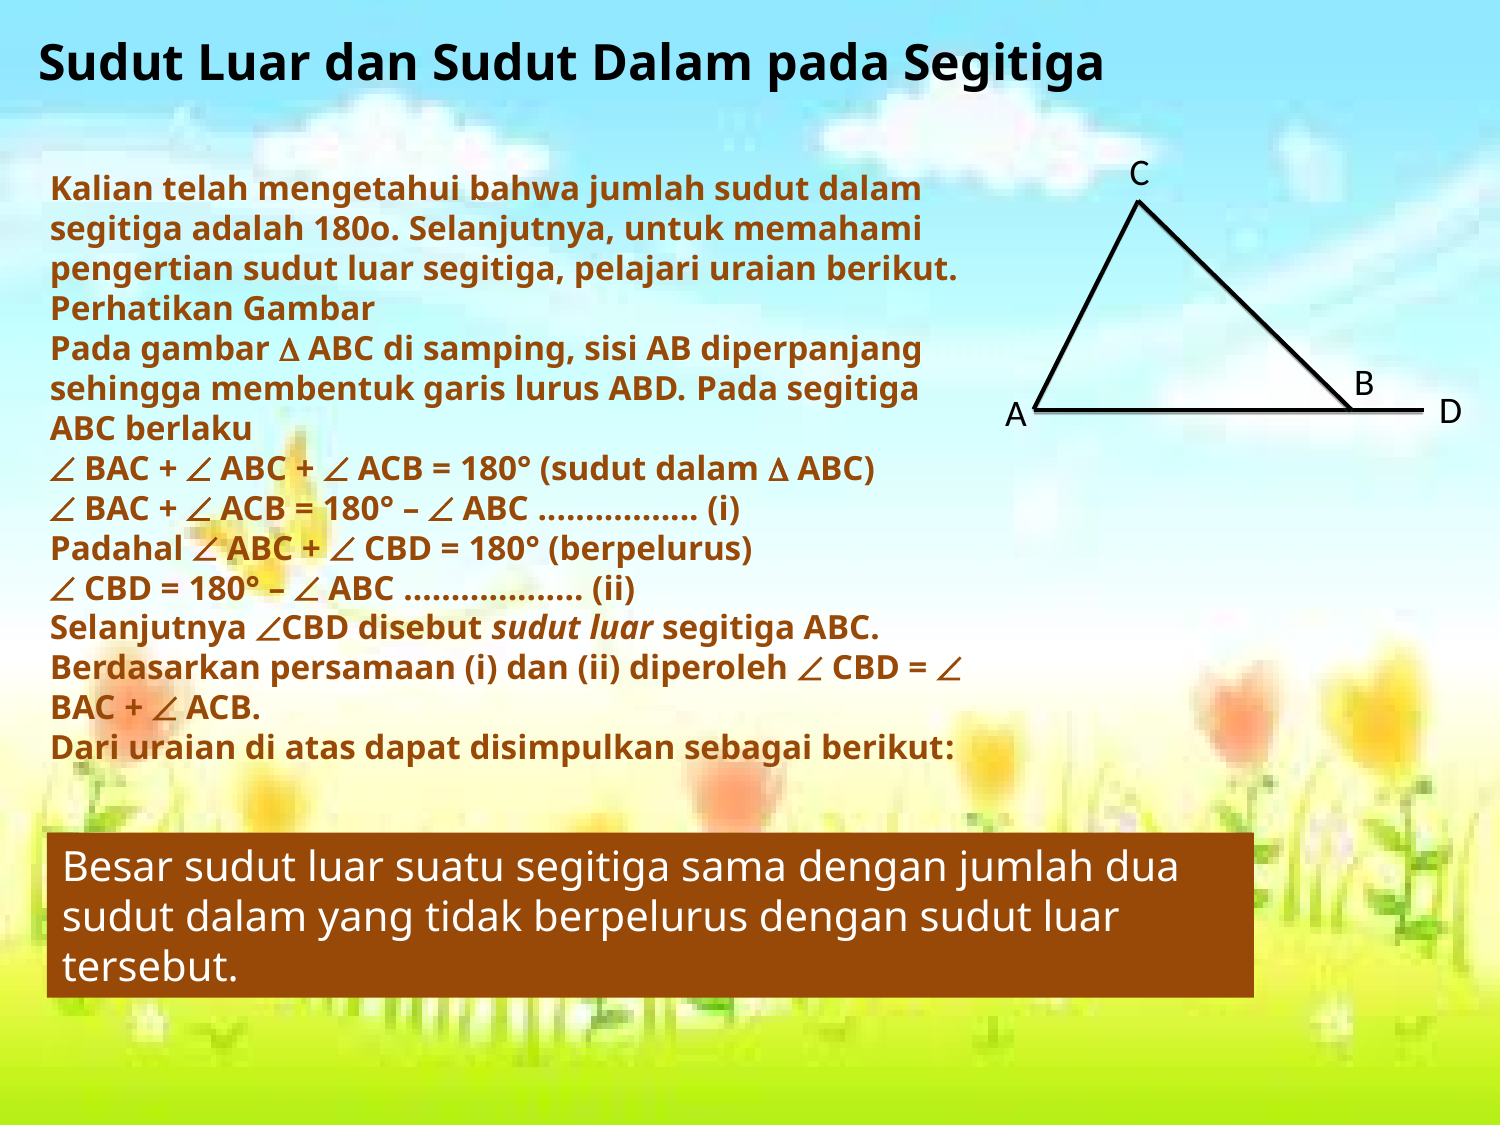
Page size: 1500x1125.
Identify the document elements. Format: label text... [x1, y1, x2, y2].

picture [0, 0, 1500, 1125]
text_box Besar sudut luar suatu segitiga sama dengan jumlah dua sudut dalam yang tidak berpelurus dengan sudut luar tersebut. [46, 832, 1254, 998]
text_box Sudut Luar dan Sudut Dalam pada Segitiga [23, 23, 1149, 159]
text_box Kalian telah mengetahui bahwa jumlah sudut dalam segitiga adalah 180o. Selanjutnya, untuk memahami pengertian sudut luar segitiga, pelajari uraian berikut. Perhatikan Gambar Pada gambar  ABC di samping, sisi AB diperpanjang sehingga membentuk garis lurus ABD. Pada segitiga ABC berlaku  BAC +  ABC +  ACB = 180° (sudut dalam  ABC)  BAC +  ACB = 180° –  ABC ................. (i) Padahal  ABC +  CBD = 180° (berpelurus)  CBD = 180° –  ABC ................... (ii) Selanjutnya CBD disebut sudut luar segitiga ABC. Berdasarkan persamaan (i) dan (ii) diperoleh  CBD =  BAC +  ACB. Dari uraian di atas dapat disimpulkan sebagai berikut: [35, 160, 1008, 814]
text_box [989, 140, 1477, 446]
